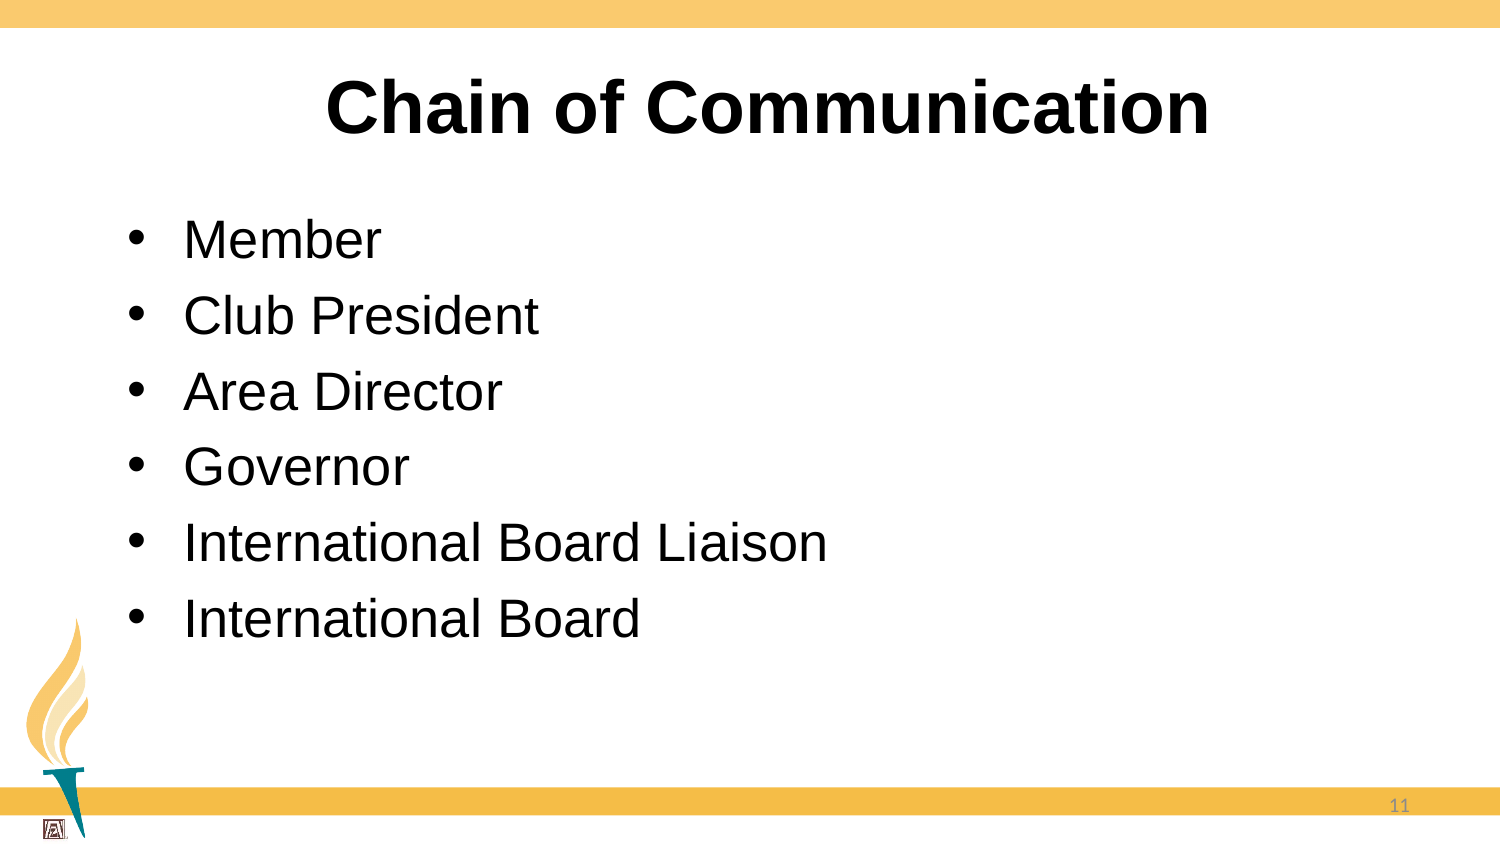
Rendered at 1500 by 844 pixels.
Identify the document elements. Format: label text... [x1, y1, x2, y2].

slide_number 11 [1074, 782, 1425, 827]
list Member Club President Area Director Governor International Board Liaison International Board [112, 196, 1425, 754]
picture [13, 612, 97, 844]
title Chain of Communication [112, 33, 1425, 175]
